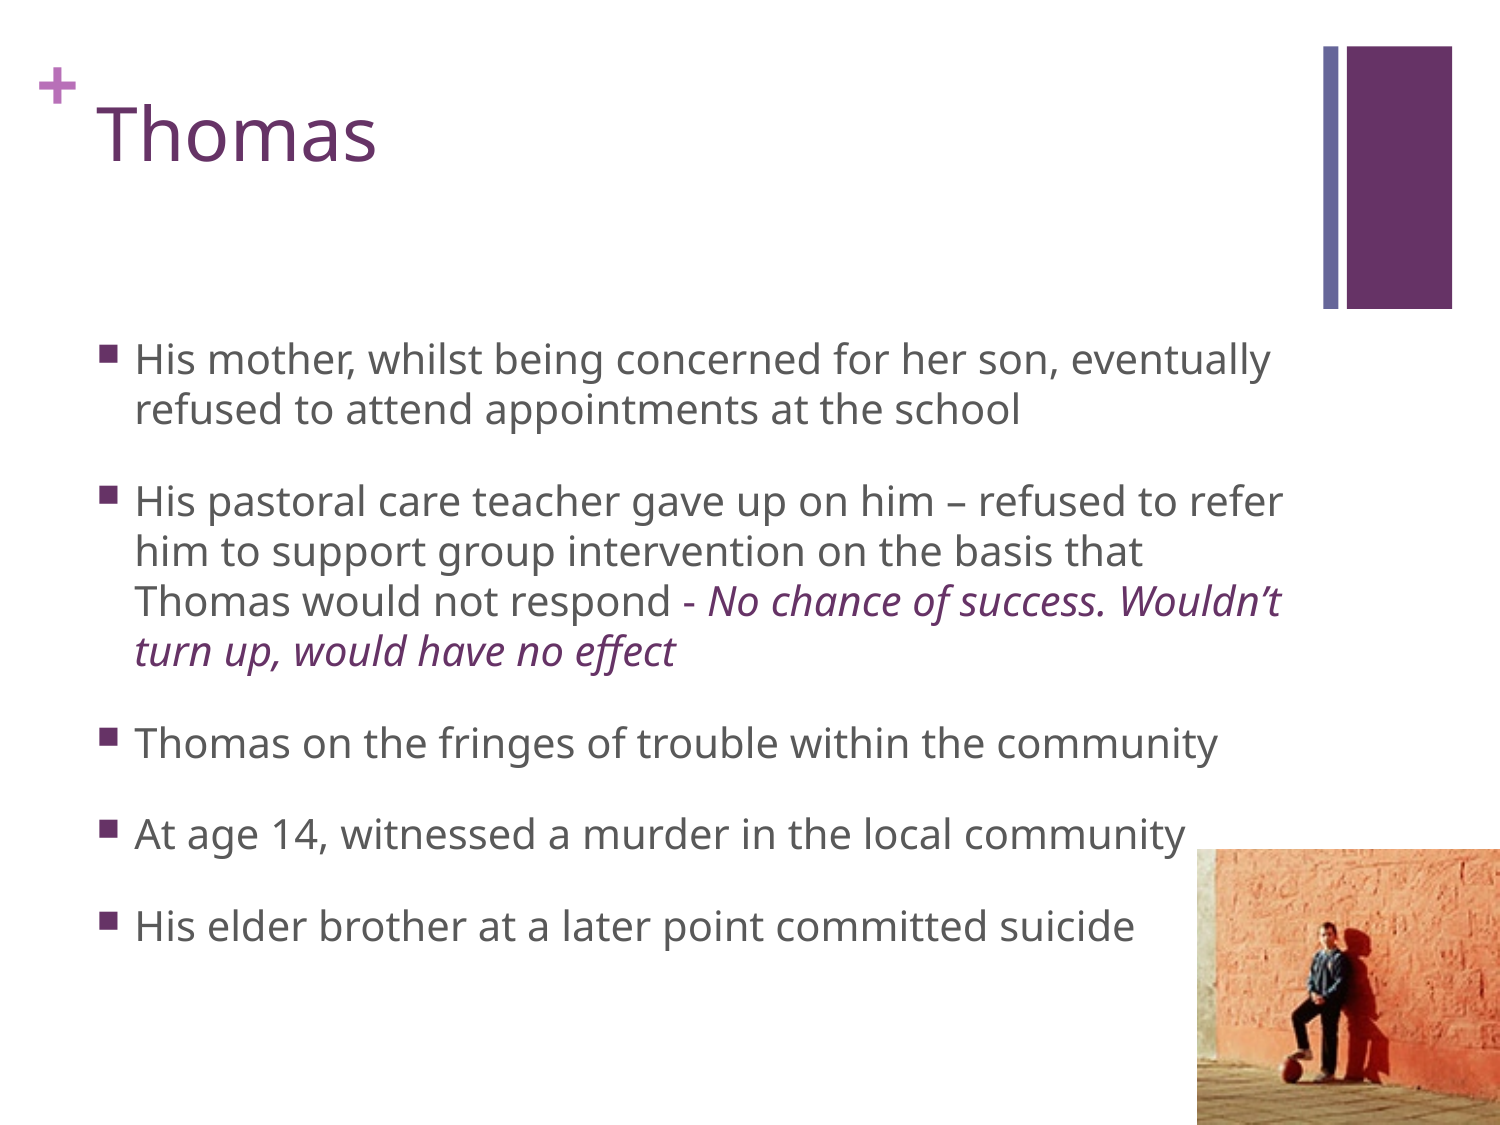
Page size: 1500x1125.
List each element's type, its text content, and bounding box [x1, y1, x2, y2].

title Thomas [81, 79, 1322, 263]
list His mother, whilst being concerned for her son, eventually refused to attend appointments at the school His pastoral care teacher gave up on him – refused to refer him to support group intervention on the basis that Thomas would not respond - No chance of success. Wouldn’t turn up, would have no effect Thomas on the fringes of trouble within the community At age 14, witnessed a murder in the local community His elder brother at a later point committed suicide [81, 324, 1322, 1005]
picture [1196, 848, 1500, 1125]
